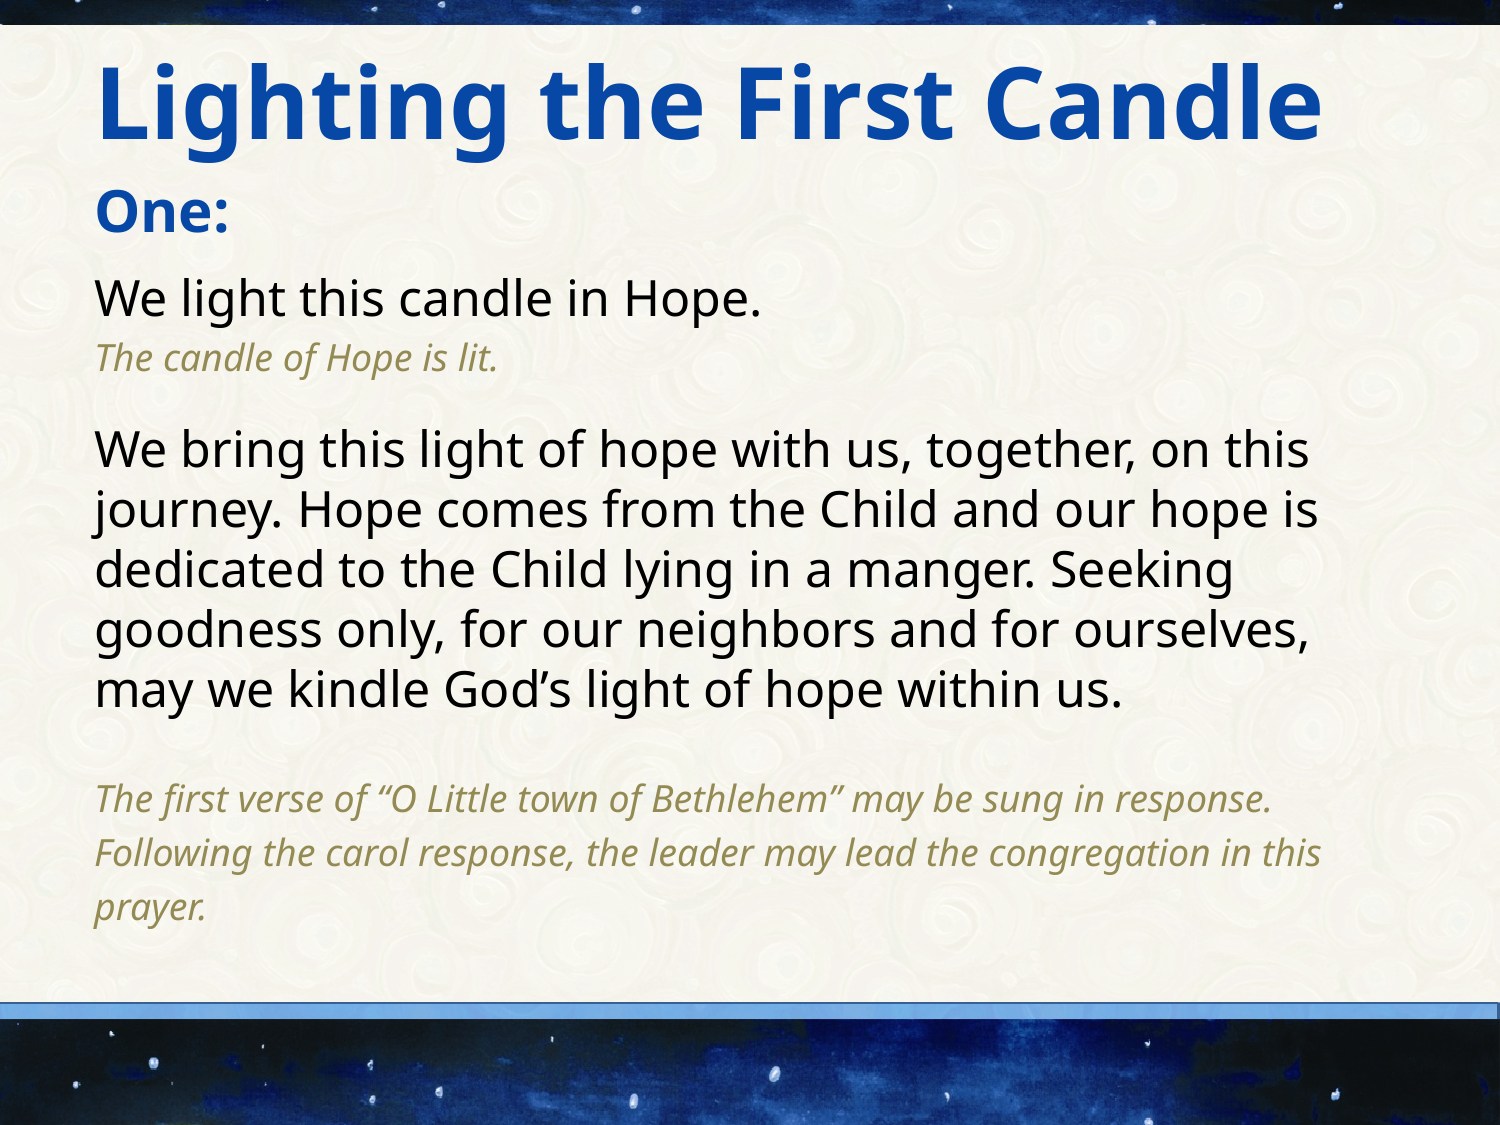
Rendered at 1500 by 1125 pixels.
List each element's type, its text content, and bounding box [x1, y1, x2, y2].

picture [0, 0, 1500, 1125]
list Lighting the First Candle One: We light this candle in Hope. The candle of Hope is lit. We bring this light of hope with us, together, on this journey. Hope comes from the Child and our hope is dedicated to the Child lying in a manger. Seeking goodness only, for our neighbors and for ourselves, may we kindle God’s light of hope within us. The first verse of “O Little town of Bethlehem” may be sung in response. Following the carol response, the leader may lead the congregation in this prayer. [79, 32, 1363, 958]
